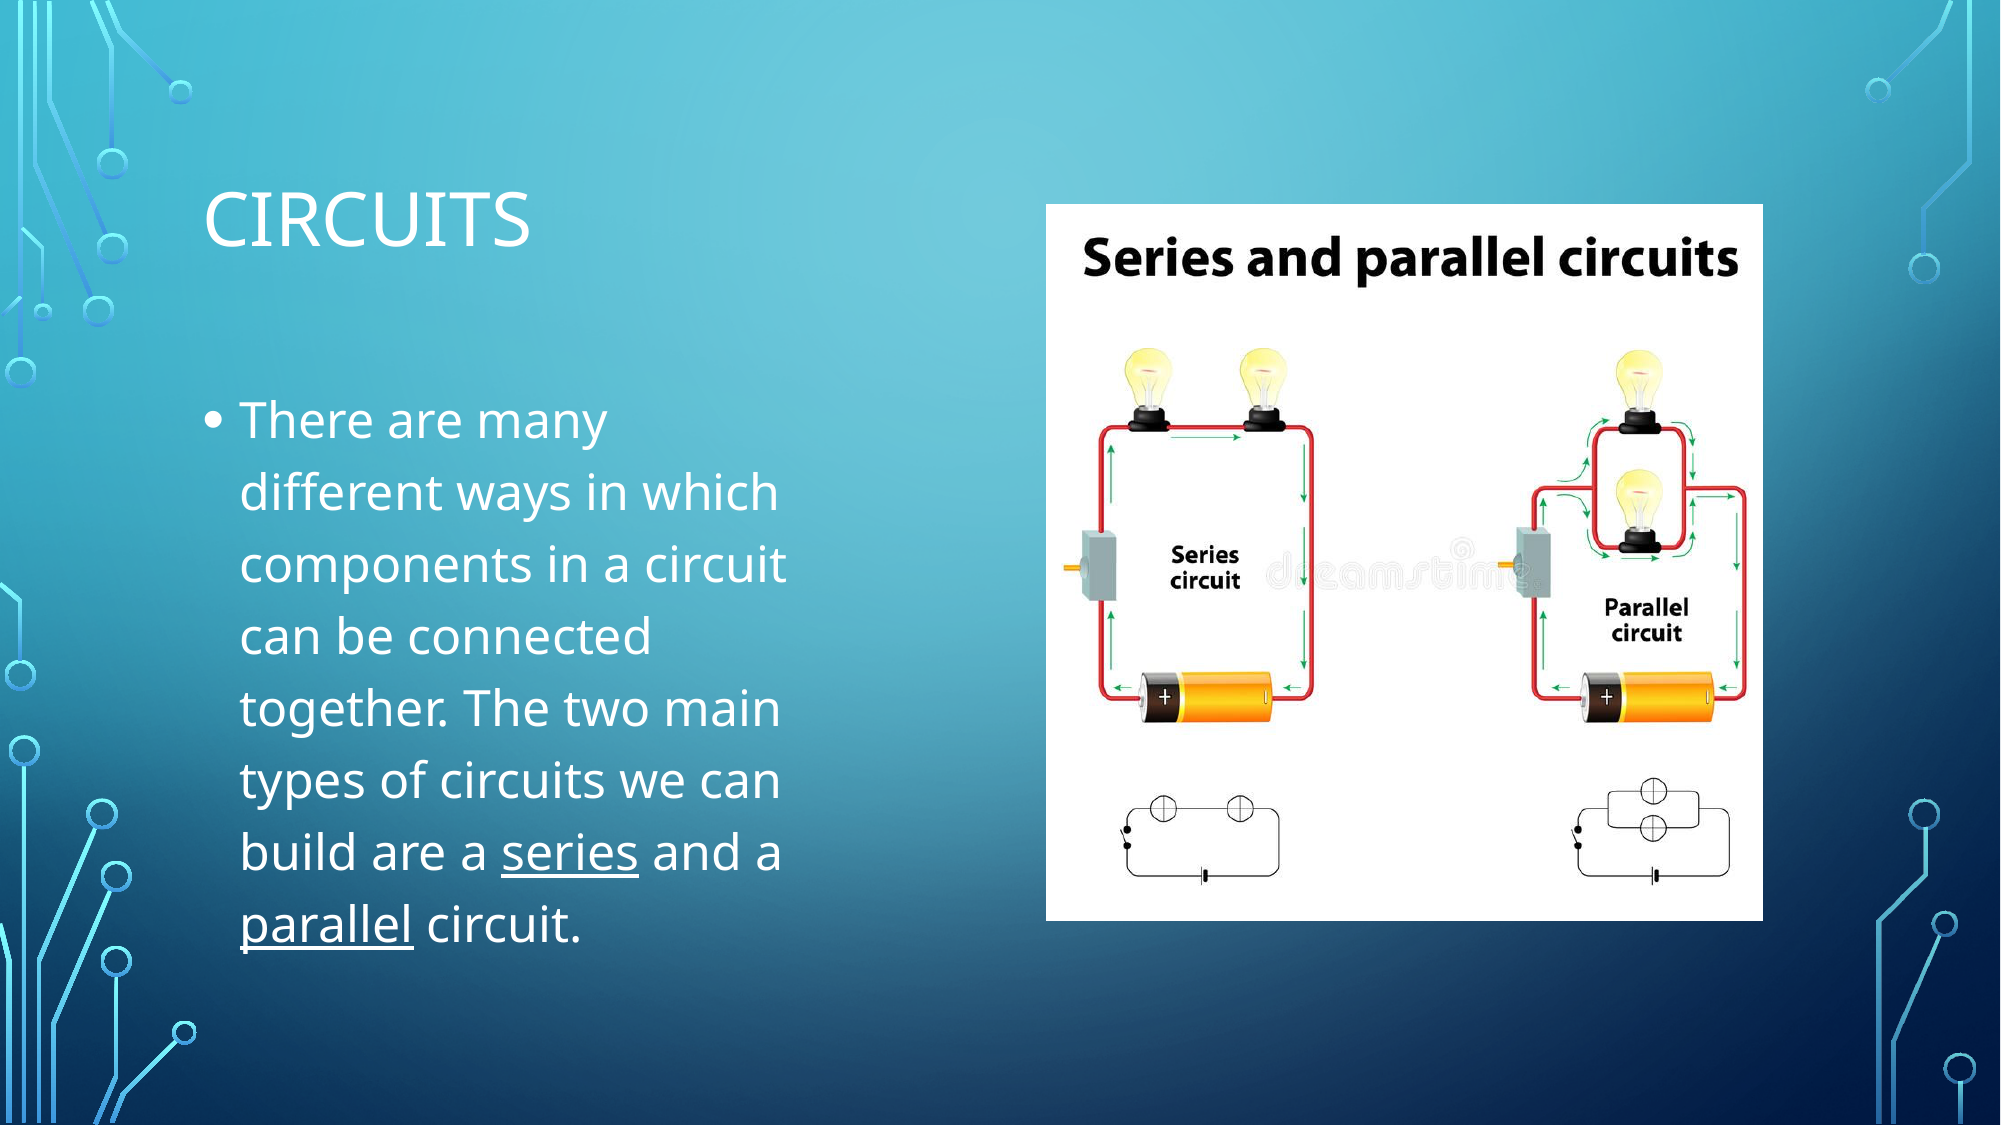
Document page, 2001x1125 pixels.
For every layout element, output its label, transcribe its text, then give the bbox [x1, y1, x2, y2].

title Circuits [187, 101, 1813, 344]
picture [1046, 204, 1764, 921]
list There are many different ways in which components in a circuit can be connected together. The two main types of circuits we can build are a series and a parallel circuit. [187, 369, 837, 950]
